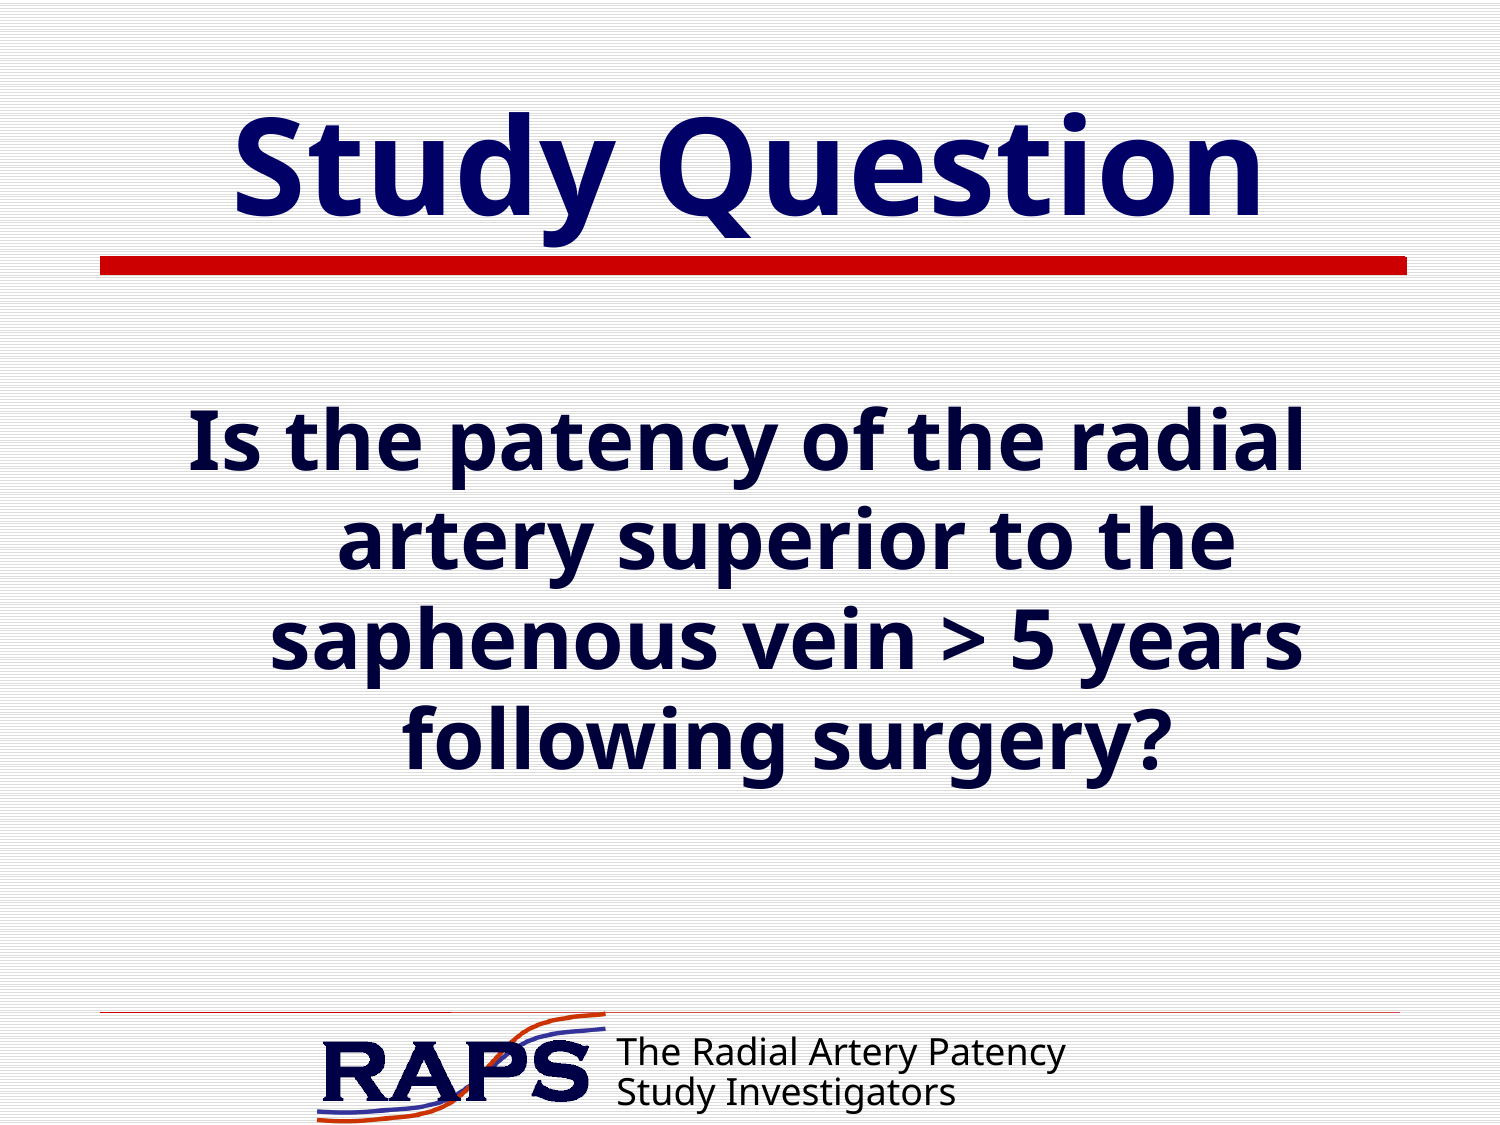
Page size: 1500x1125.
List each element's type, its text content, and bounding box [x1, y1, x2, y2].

picture [312, 1011, 620, 1125]
title Study Question [93, 49, 1407, 250]
list Is the patency of the radial artery superior to the saphenous vein > 5 years following surgery? [92, 287, 1406, 988]
